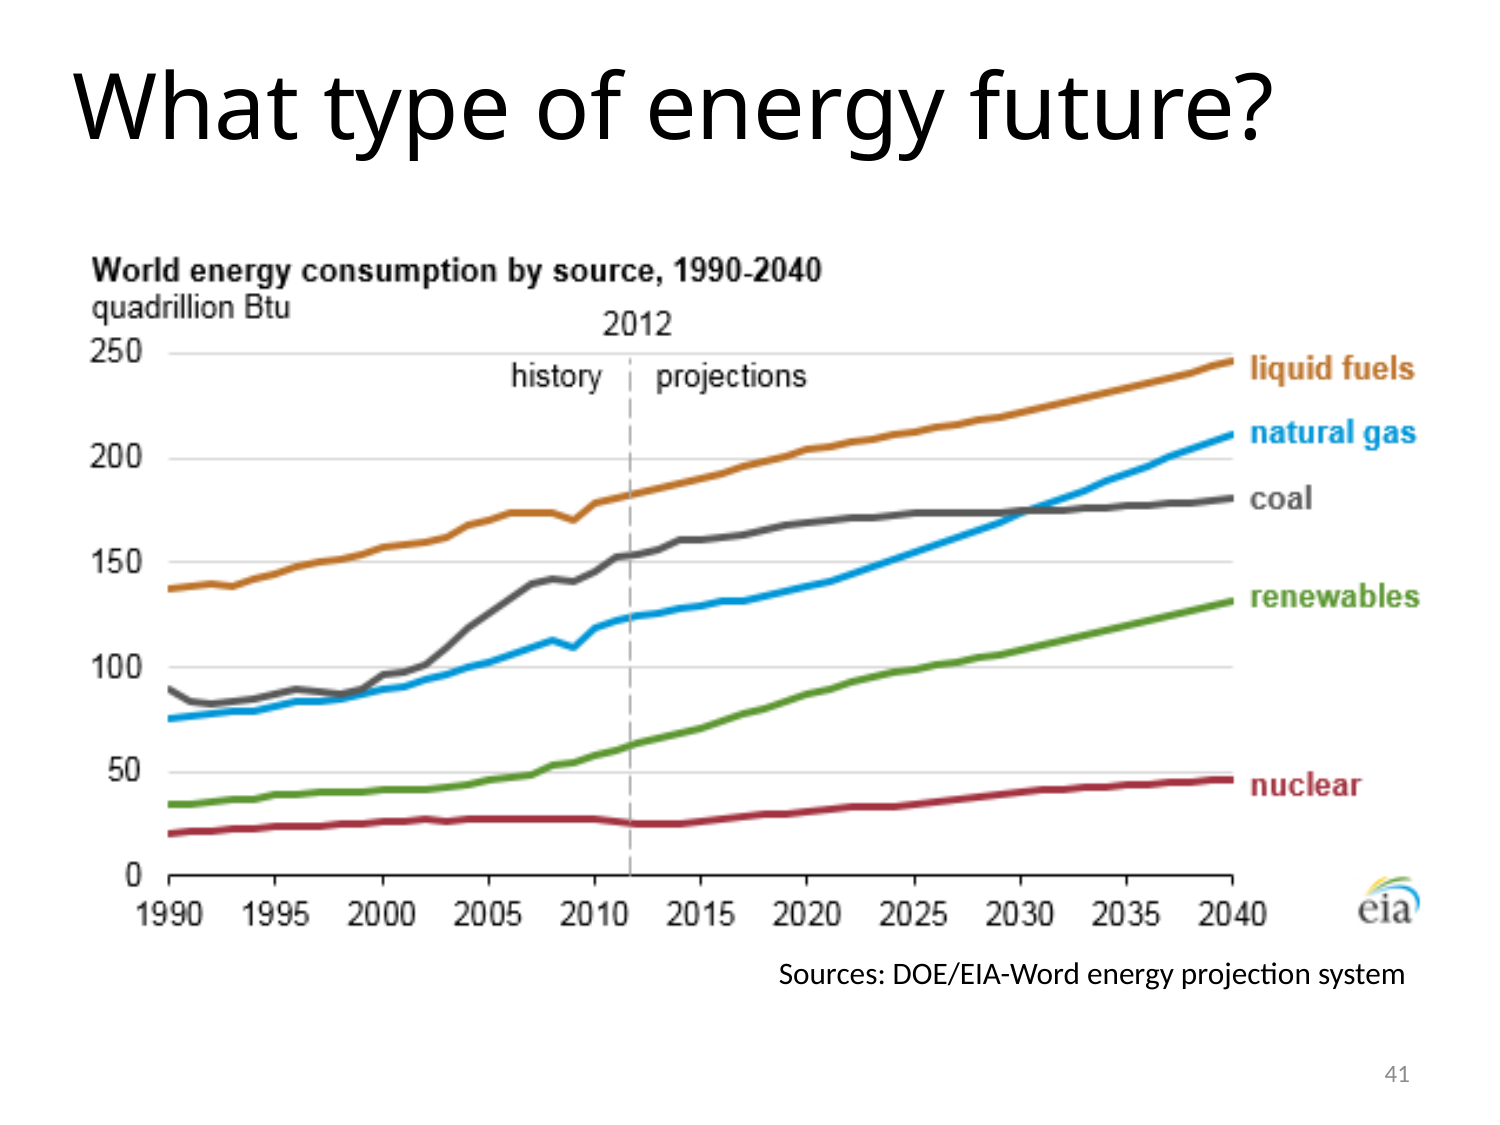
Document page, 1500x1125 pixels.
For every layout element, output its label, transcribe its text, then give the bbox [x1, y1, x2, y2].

slide_number 41 [1074, 1042, 1425, 1103]
picture [79, 243, 1425, 941]
title What type of energy future? [0, 16, 1350, 204]
text_box Sources: DOE/EIA-Word energy projection system [763, 946, 1422, 999]
